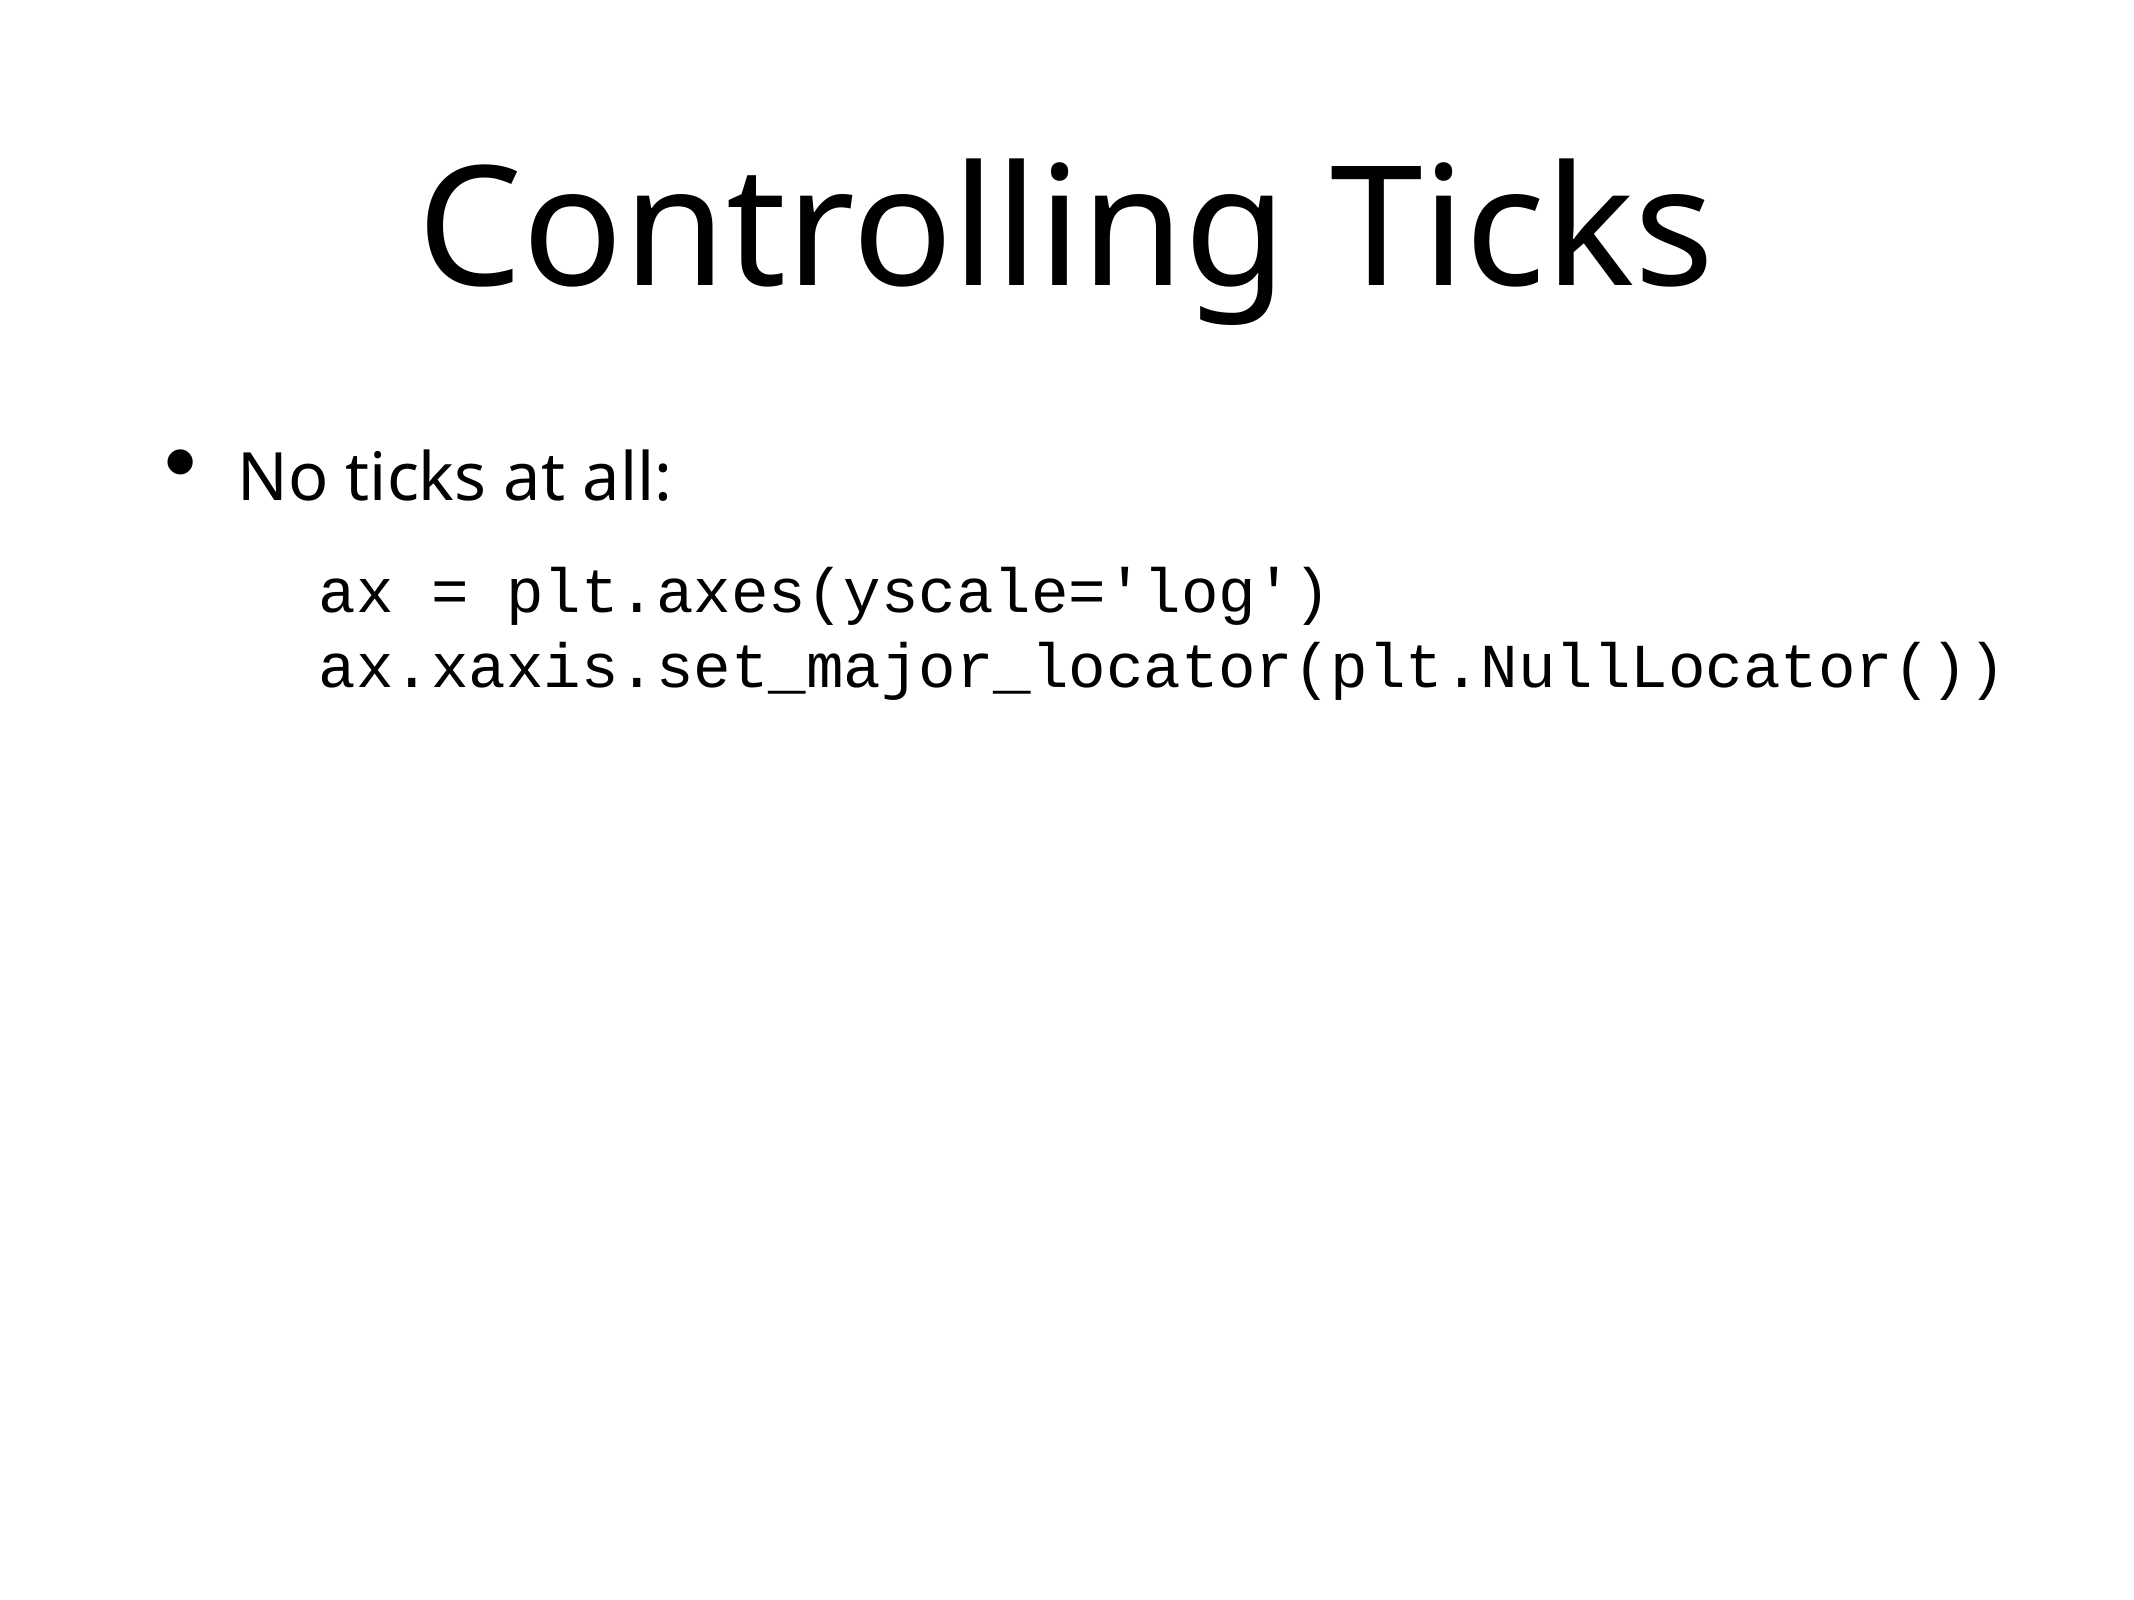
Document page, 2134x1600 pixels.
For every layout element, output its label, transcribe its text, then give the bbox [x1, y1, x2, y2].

title Controlling Ticks [155, 41, 1978, 397]
text_box ax = plt.axes(yscale='log') ax.xaxis.set_major_locator(plt.NullLocator()) [310, 542, 2015, 709]
list No ticks at all: [155, 424, 1978, 1457]
